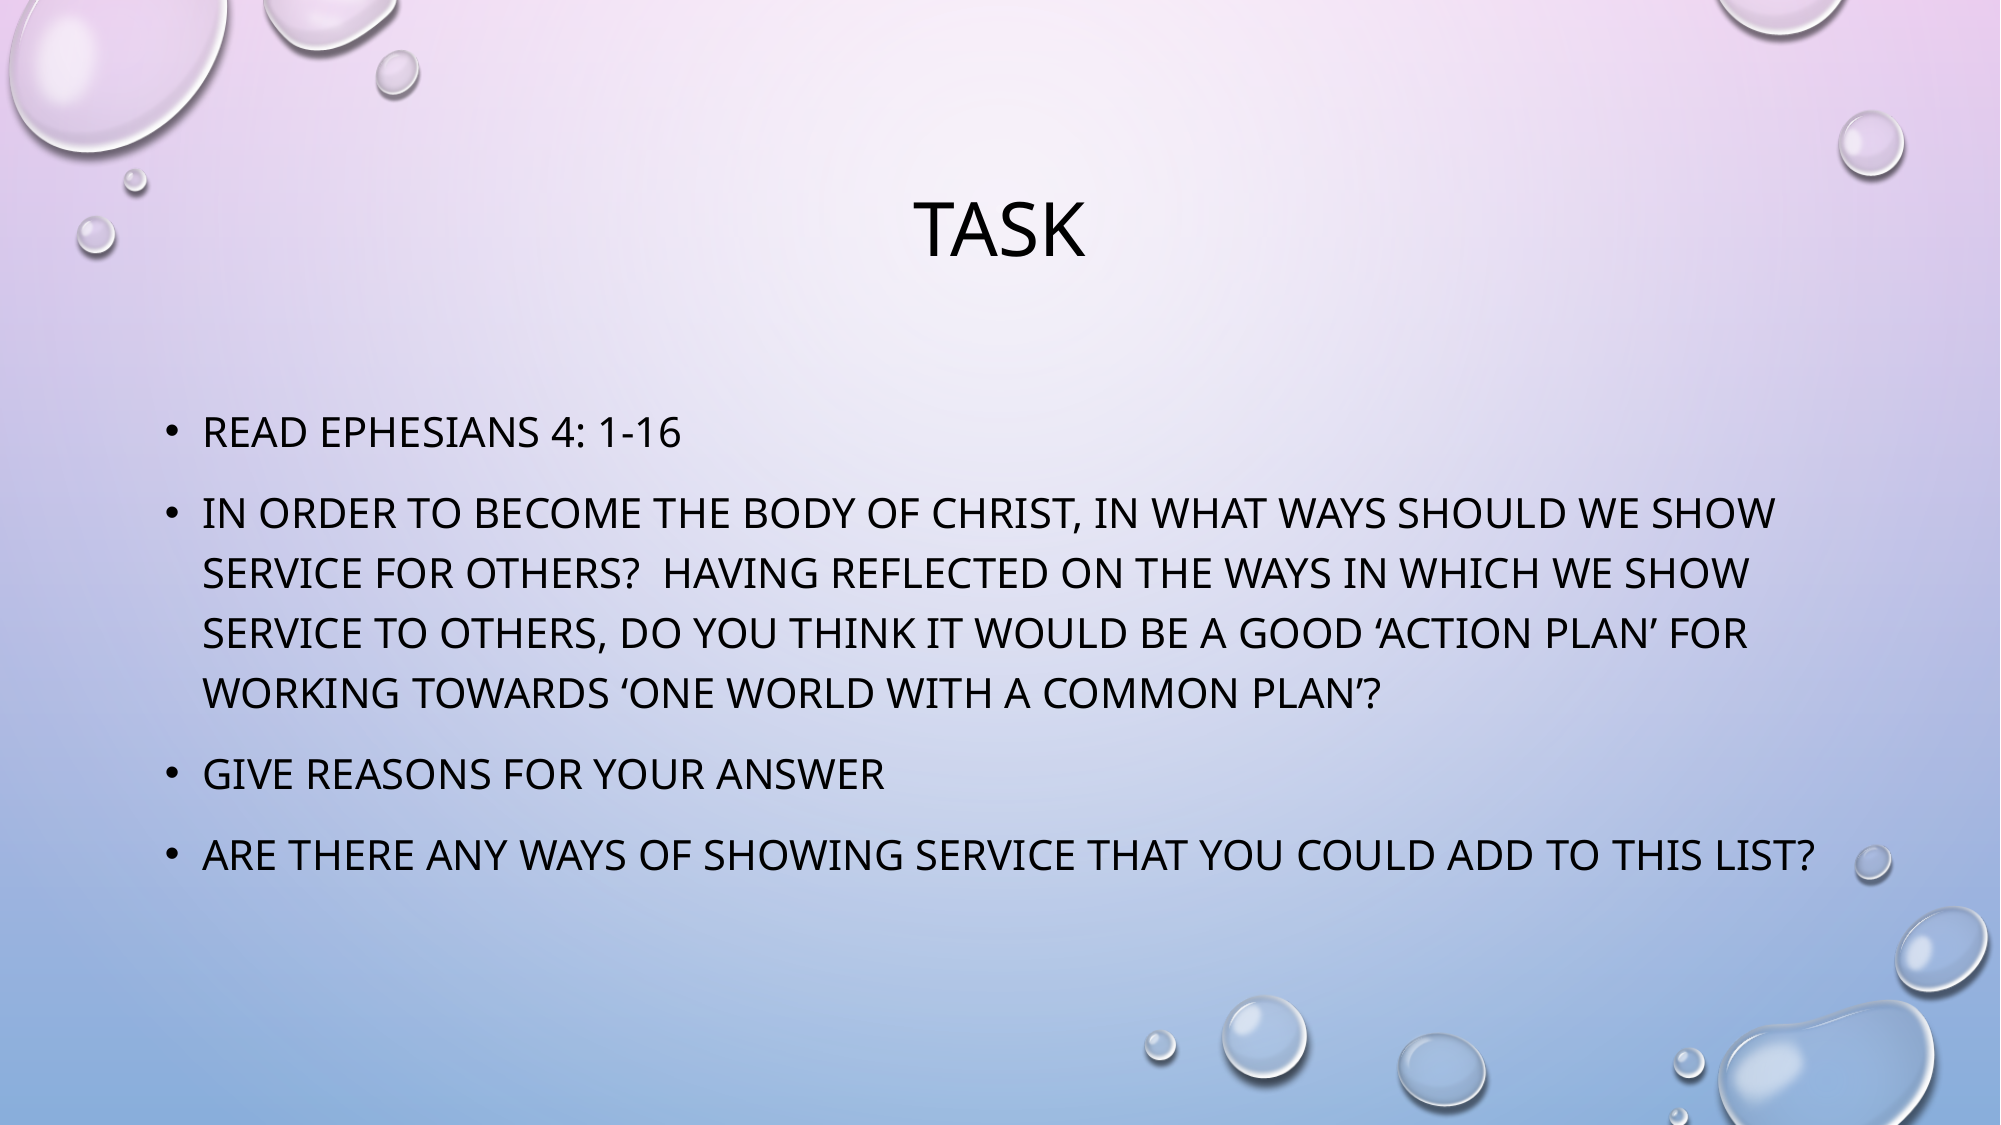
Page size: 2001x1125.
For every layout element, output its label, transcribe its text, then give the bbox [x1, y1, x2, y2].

title Task [149, 101, 1851, 364]
list Read Ephesians 4: 1-16 In order to become the body of Christ, in what ways should we show service for others? Having reflected on the ways in which we show service to others, do you think it would be a good ‘action plan’ for working towards ‘one world with a common plan’? Give reasons for your answer Are there any ways of showing service that you could add to this list? [149, 388, 1850, 950]
picture [0, 0, 2000, 1125]
